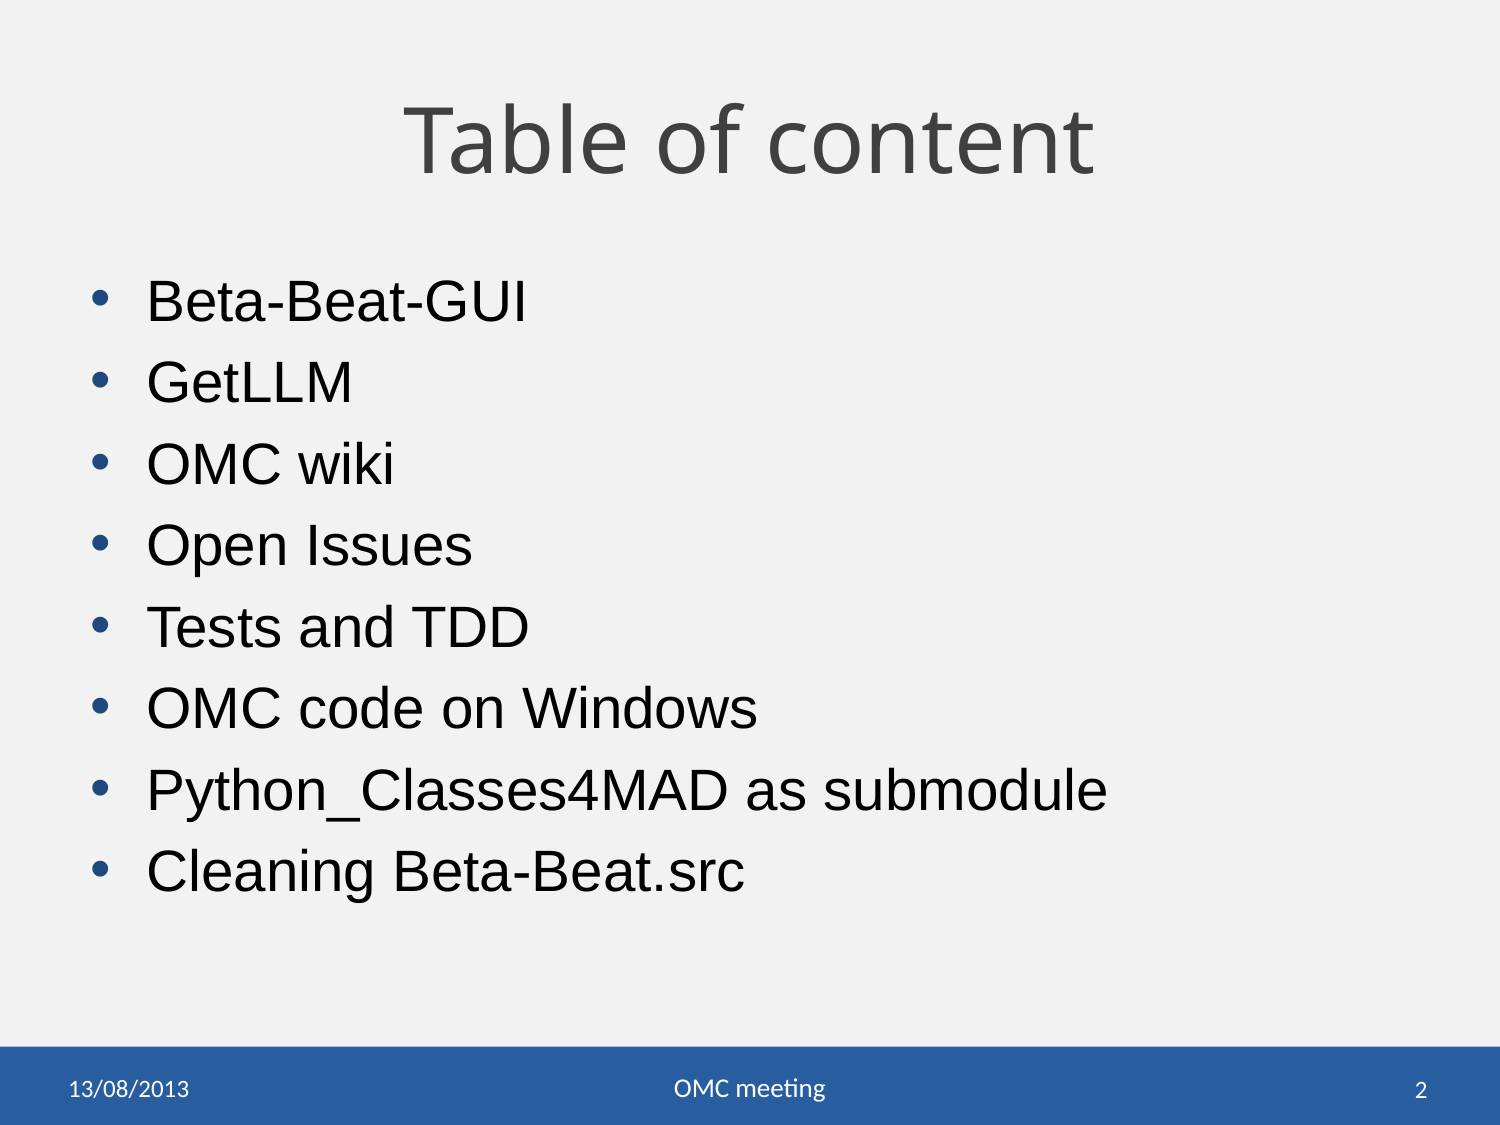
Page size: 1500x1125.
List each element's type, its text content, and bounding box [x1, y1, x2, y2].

slide_number 2 [1092, 1058, 1443, 1119]
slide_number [53, 1057, 404, 1118]
list Beta-Beat-GUI GetLLM OMC wiki Open Issues Tests and TDD OMC code on Windows Python_Classes4MAD as submodule Cleaning Beta-Beat.src [75, 255, 1425, 1035]
footer OMC meeting [419, 1058, 1081, 1114]
title Table of content [75, 42, 1425, 231]
